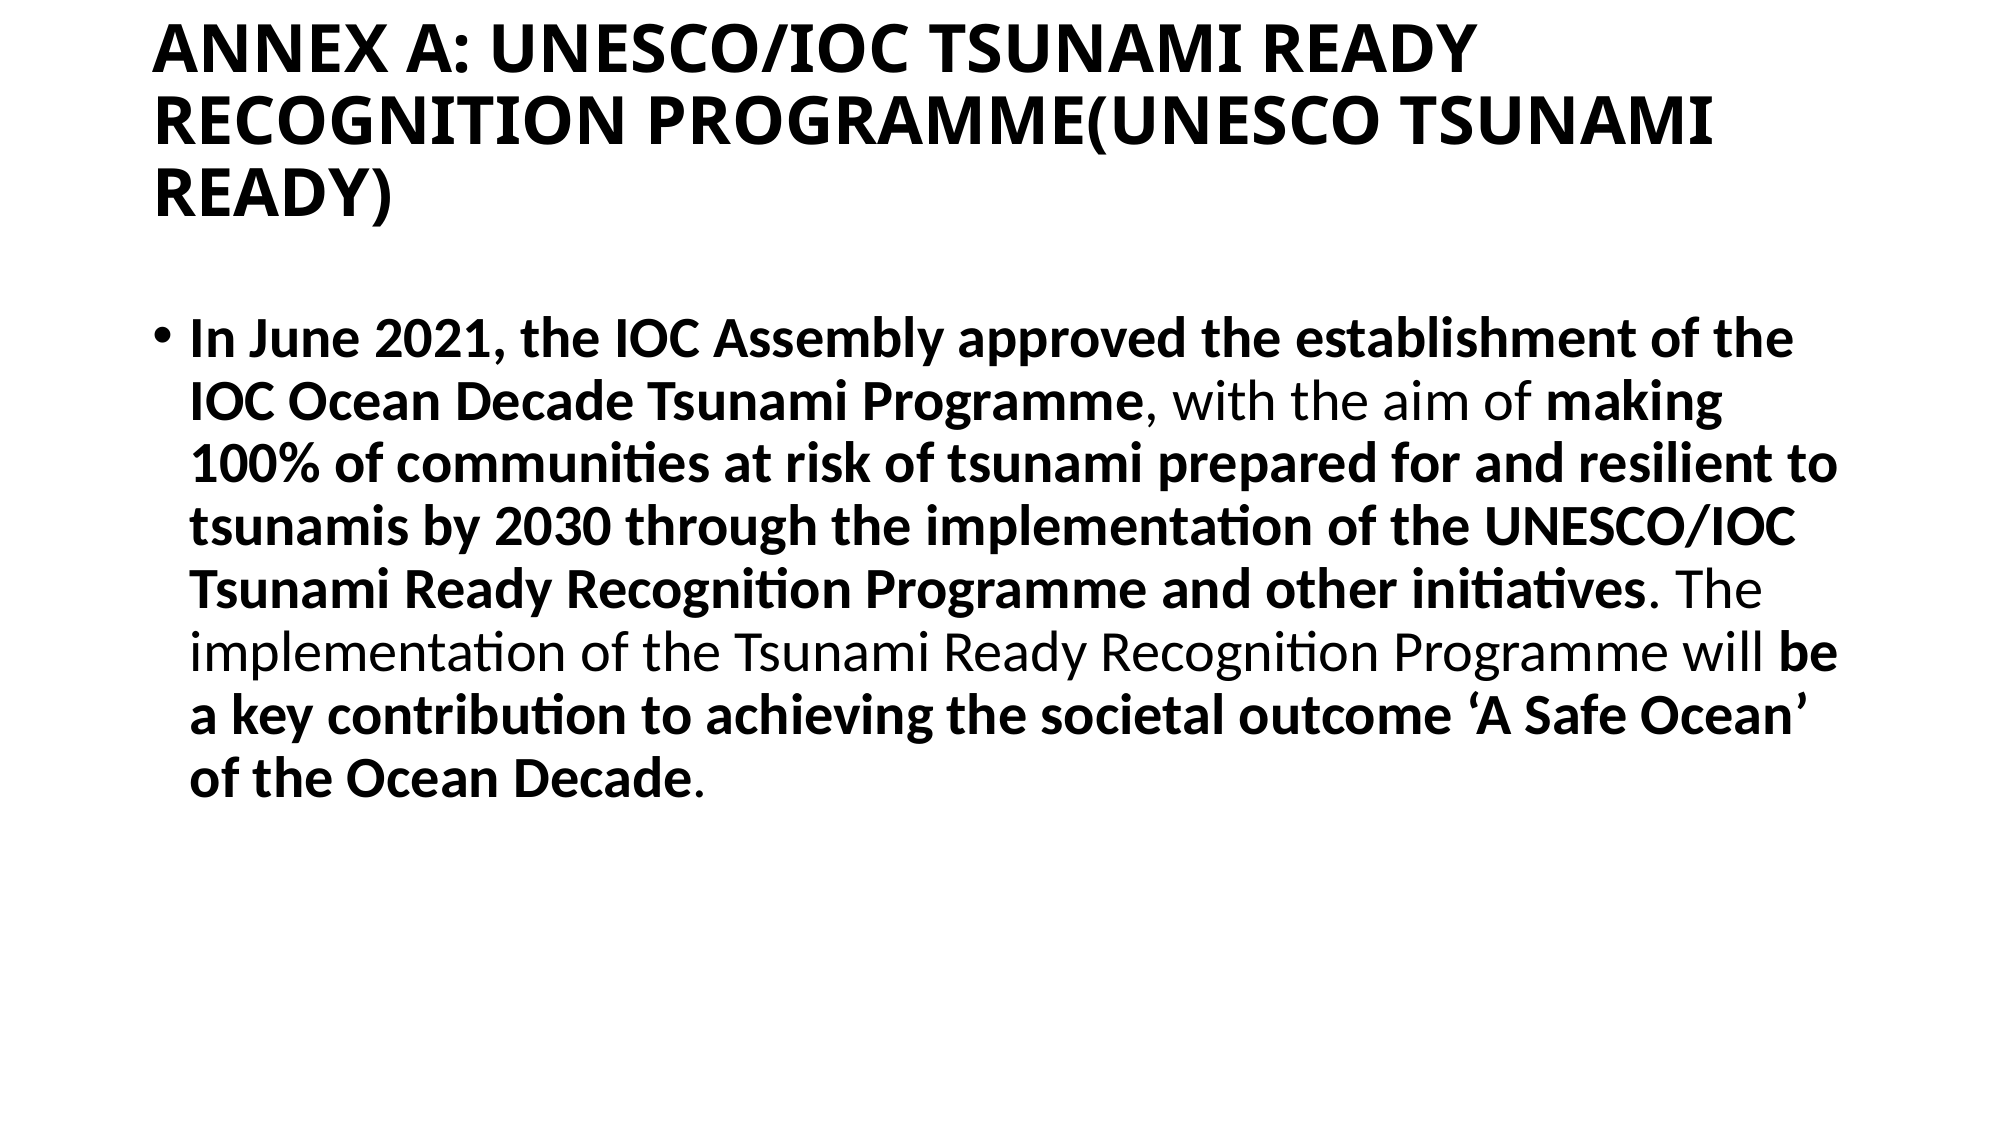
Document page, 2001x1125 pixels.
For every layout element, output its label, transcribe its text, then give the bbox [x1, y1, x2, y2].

title ANNEX A: UNESCO/IOC TSUNAMI READY RECOGNITION PROGRAMME(UNESCO TSUNAMI READY) [137, 59, 1863, 299]
list In June 2021, the IOC Assembly approved the establishment of the IOC Ocean Decade Tsunami Programme, with the aim of making 100% of communities at risk of tsunami prepared for and resilient to tsunamis by 2030 through the implementation of the UNESCO/IOC Tsunami Ready Recognition Programme and other initiatives. The implementation of the Tsunami Ready Recognition Programme will be a key contribution to achieving the societal outcome ‘A Safe Ocean’ of the Ocean Decade. [137, 299, 1863, 1014]
